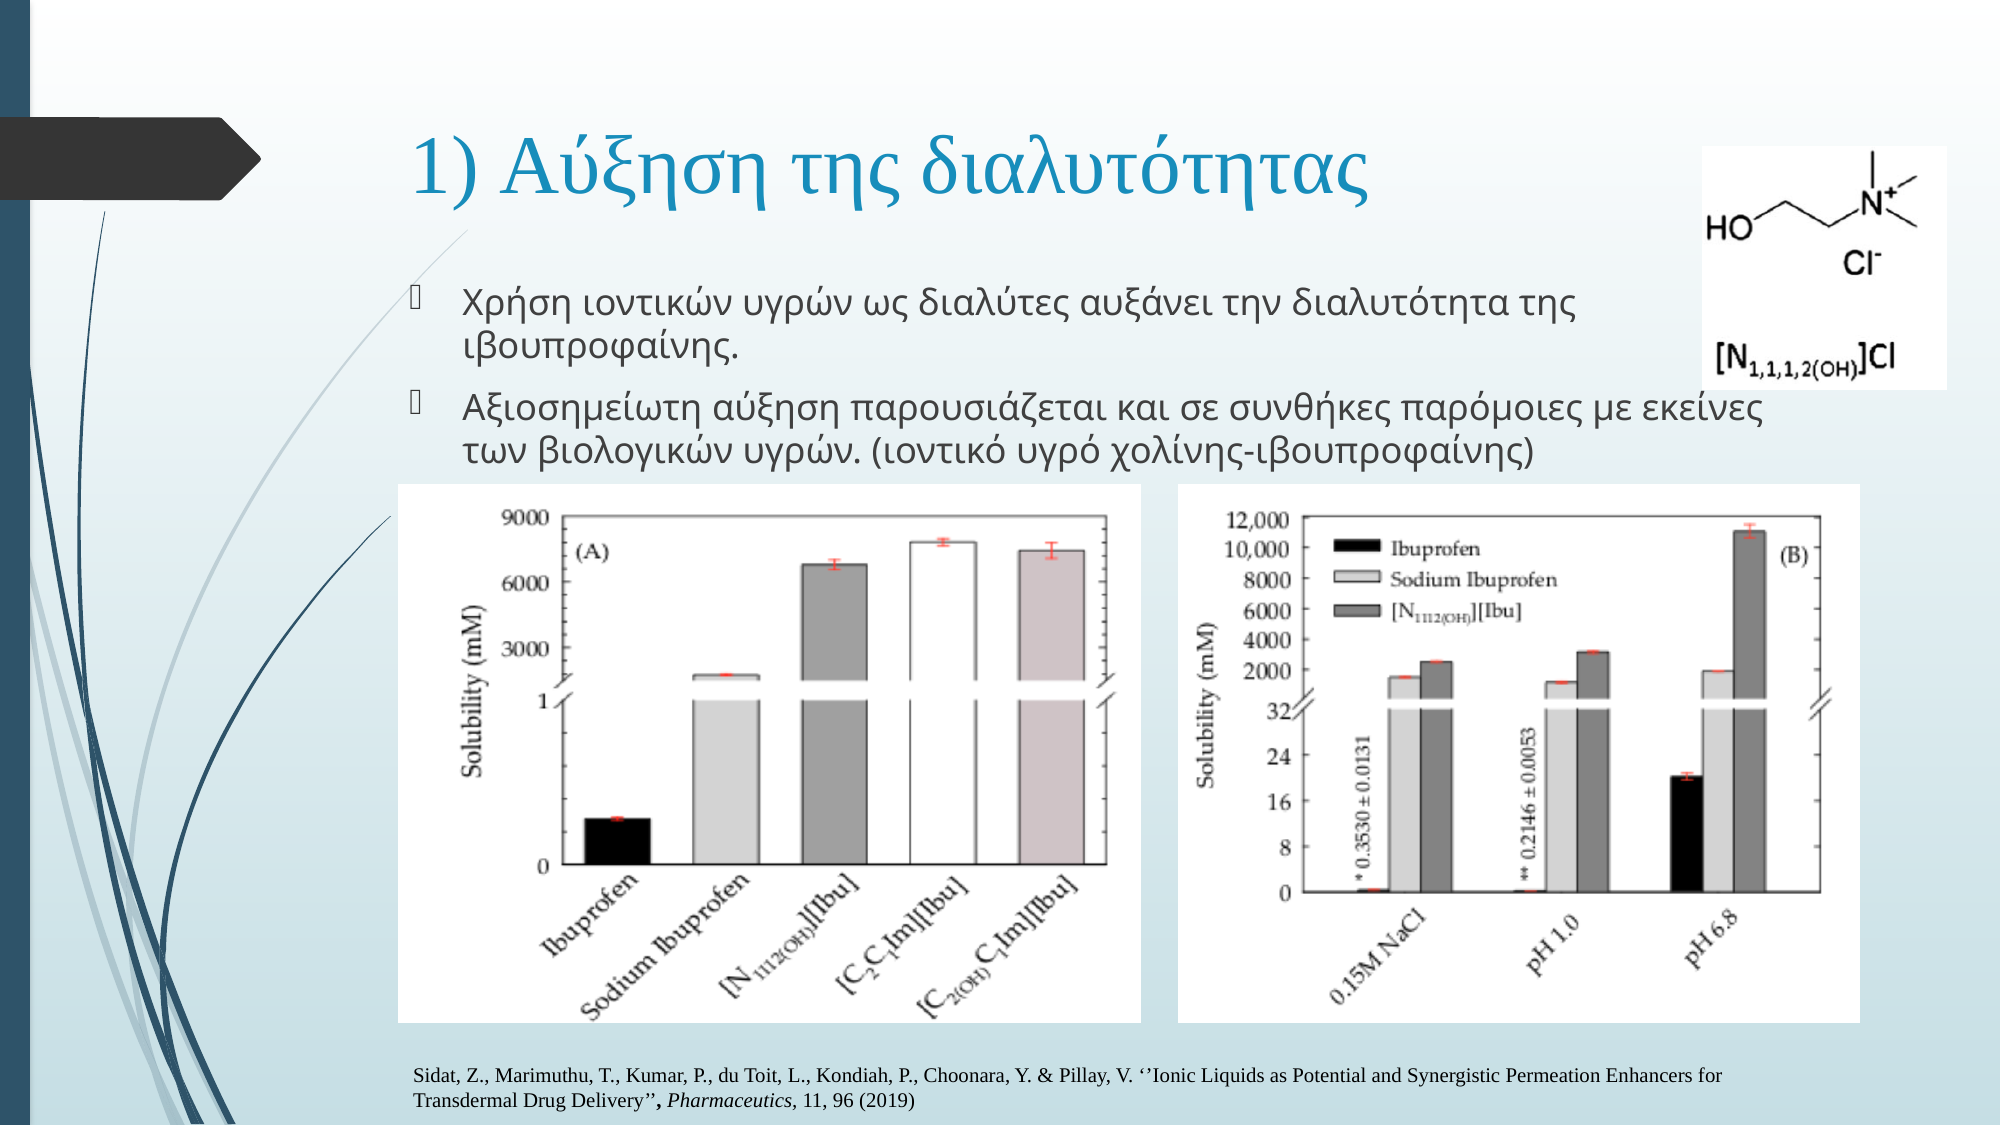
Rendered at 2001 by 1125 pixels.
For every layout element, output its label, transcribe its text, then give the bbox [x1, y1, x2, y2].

list Χρήση ιοντικών υγρών ως διαλύτες αυξάνει την διαλυτότητα της ιβουπροφαίνης. Αξιοσημείωτη αύξηση παρουσιάζεται και σε συνθήκες παρόμοιες με εκείνες των βιολογικών υγρών. (ιοντικό υγρό χολίνης-ιβουπροφαίνης) [394, 271, 1822, 482]
picture [1701, 146, 1947, 390]
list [398, 483, 1141, 1023]
text_box Sidat, Z., Marimuthu, T., Kumar, P., du Toit, L., Kondiah, P., Choonara, Y. & Pillay, V. ‘’Ionic Liquids as Potential and Synergistic Permeation Enhancers for Transdermal Drug Delivery’’, Pharmaceutics, 11, 96 (2019) [398, 1054, 1746, 1120]
picture [1178, 483, 1860, 1023]
title 1) Αύξηση της διαλυτότητας [394, 102, 1888, 271]
